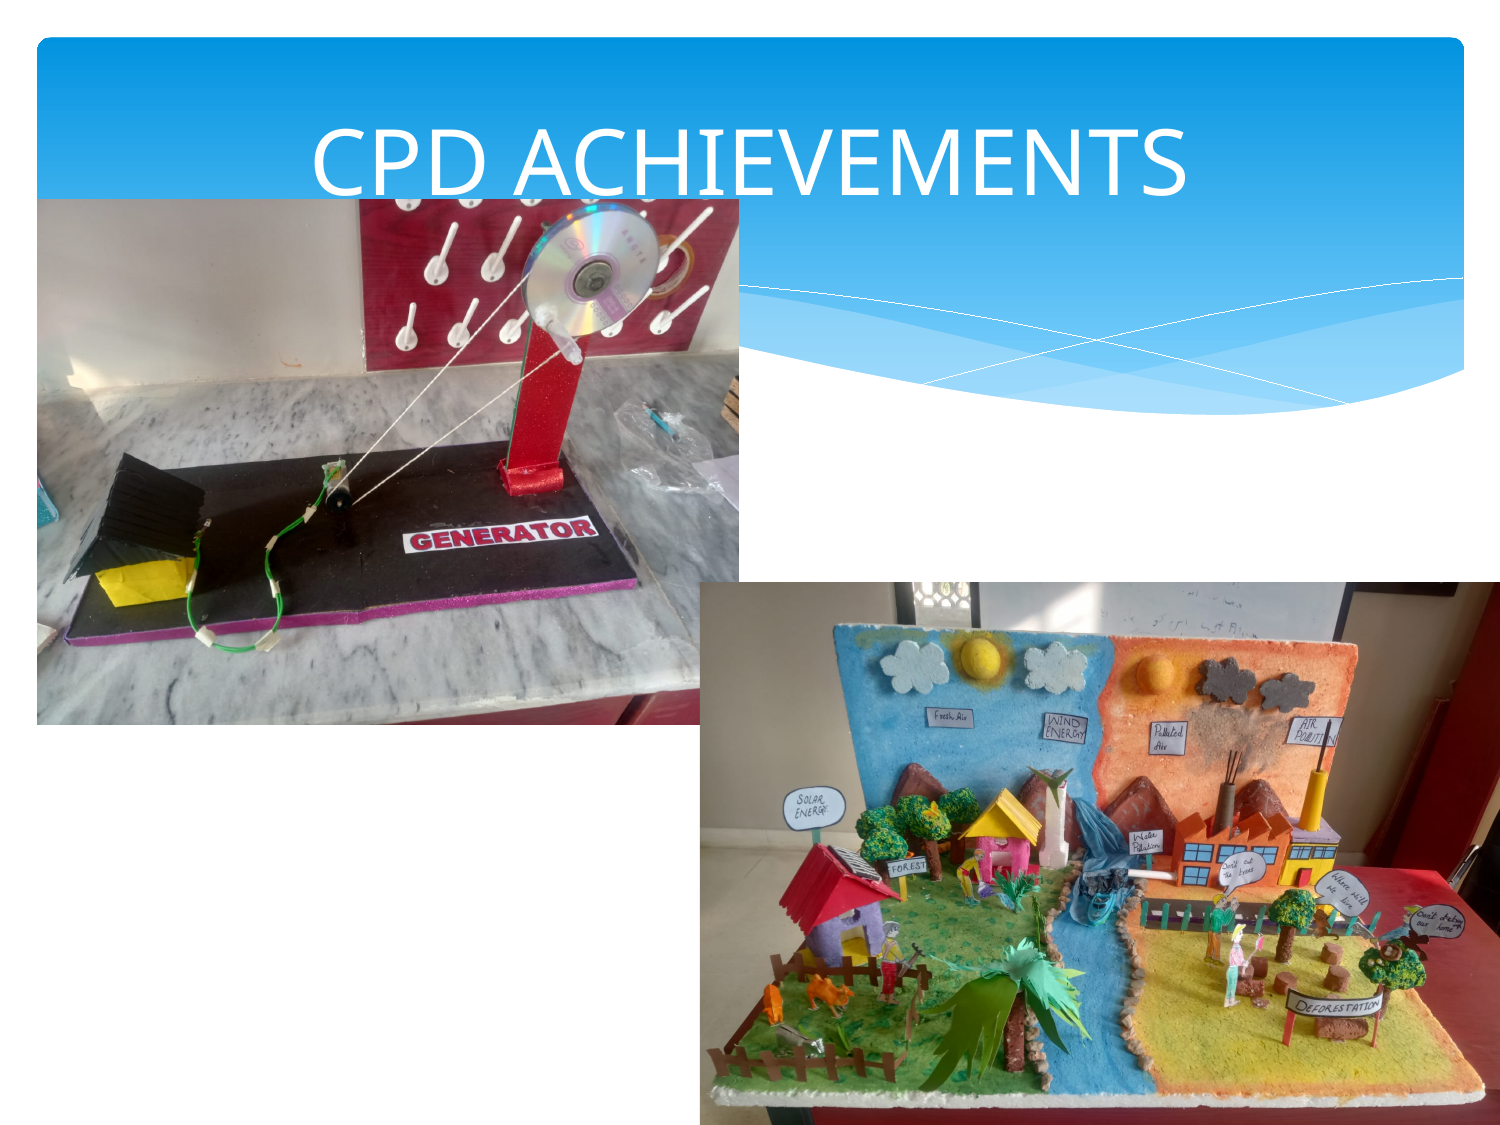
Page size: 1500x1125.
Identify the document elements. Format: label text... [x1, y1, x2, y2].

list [37, 198, 739, 726]
picture [699, 582, 1500, 1125]
title CPD ACHIEVEMENTS [75, 55, 1425, 261]
